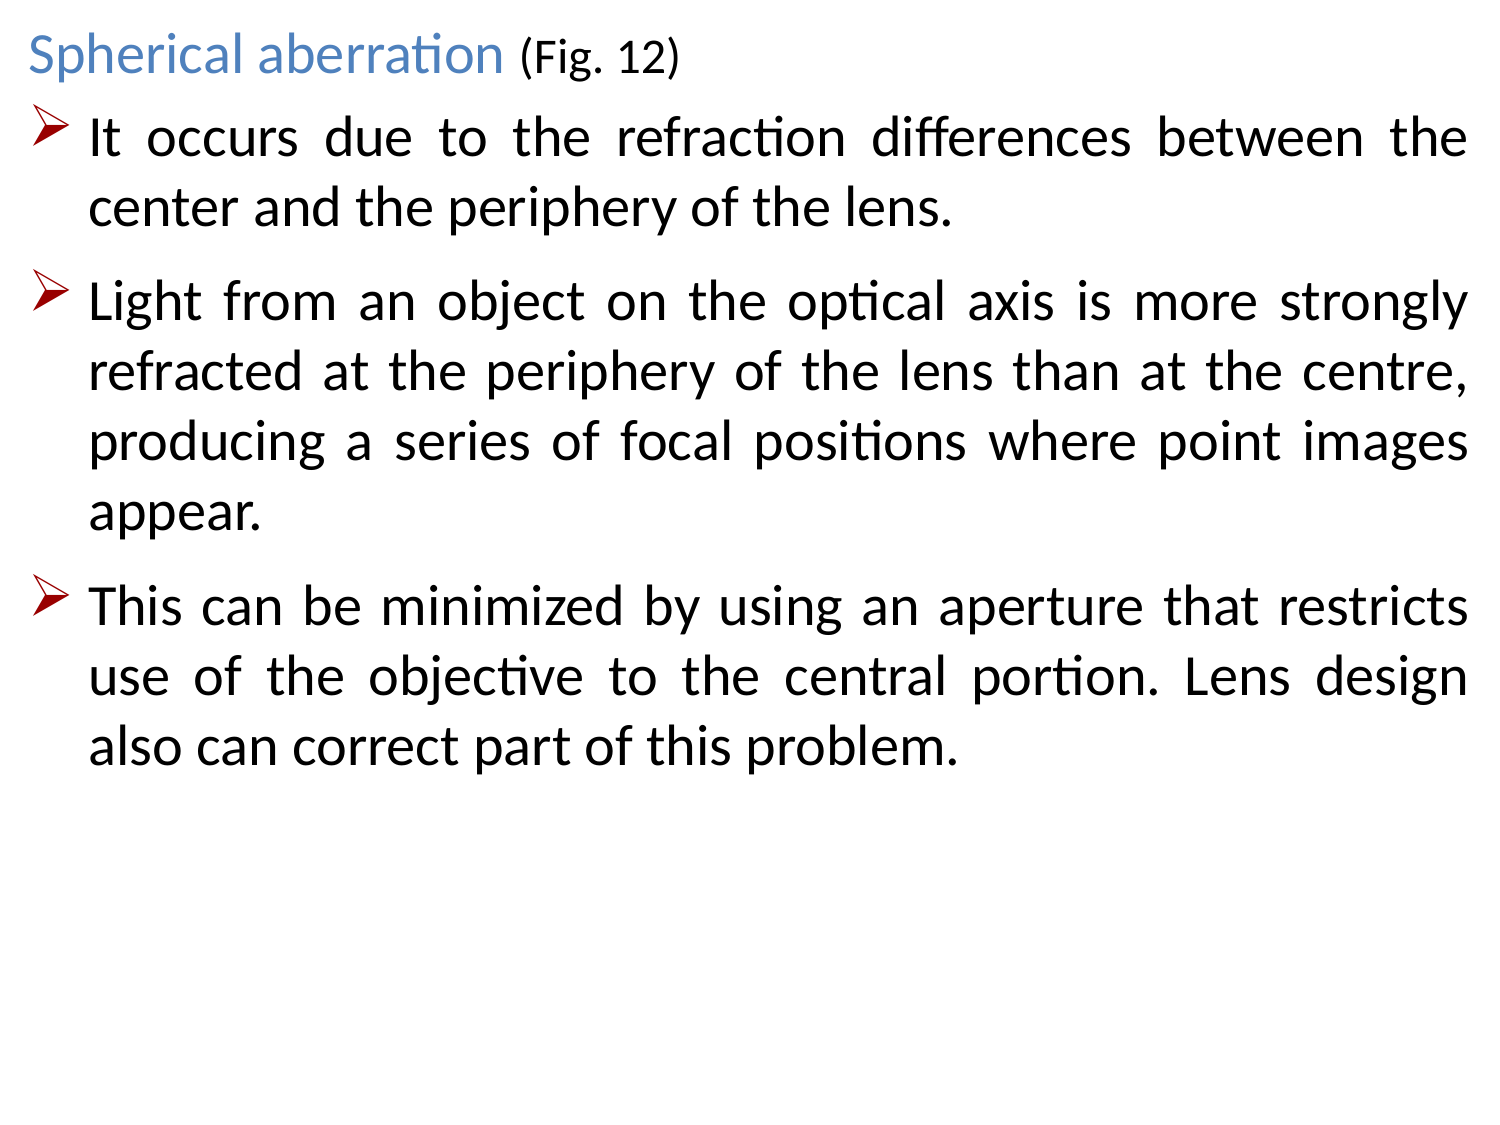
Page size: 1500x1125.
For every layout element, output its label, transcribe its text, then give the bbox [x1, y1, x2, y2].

text_box Spherical aberration (Fig. 12) It occurs due to the refraction differences between the center and the periphery of the lens. Light from an object on the optical axis is more strongly refracted at the periphery of the lens than at the centre, producing a series of focal positions where point images appear. This can be minimized by using an aperture that restricts use of the objective to the central portion. Lens design also can correct part of this problem. [14, 7, 1485, 785]
